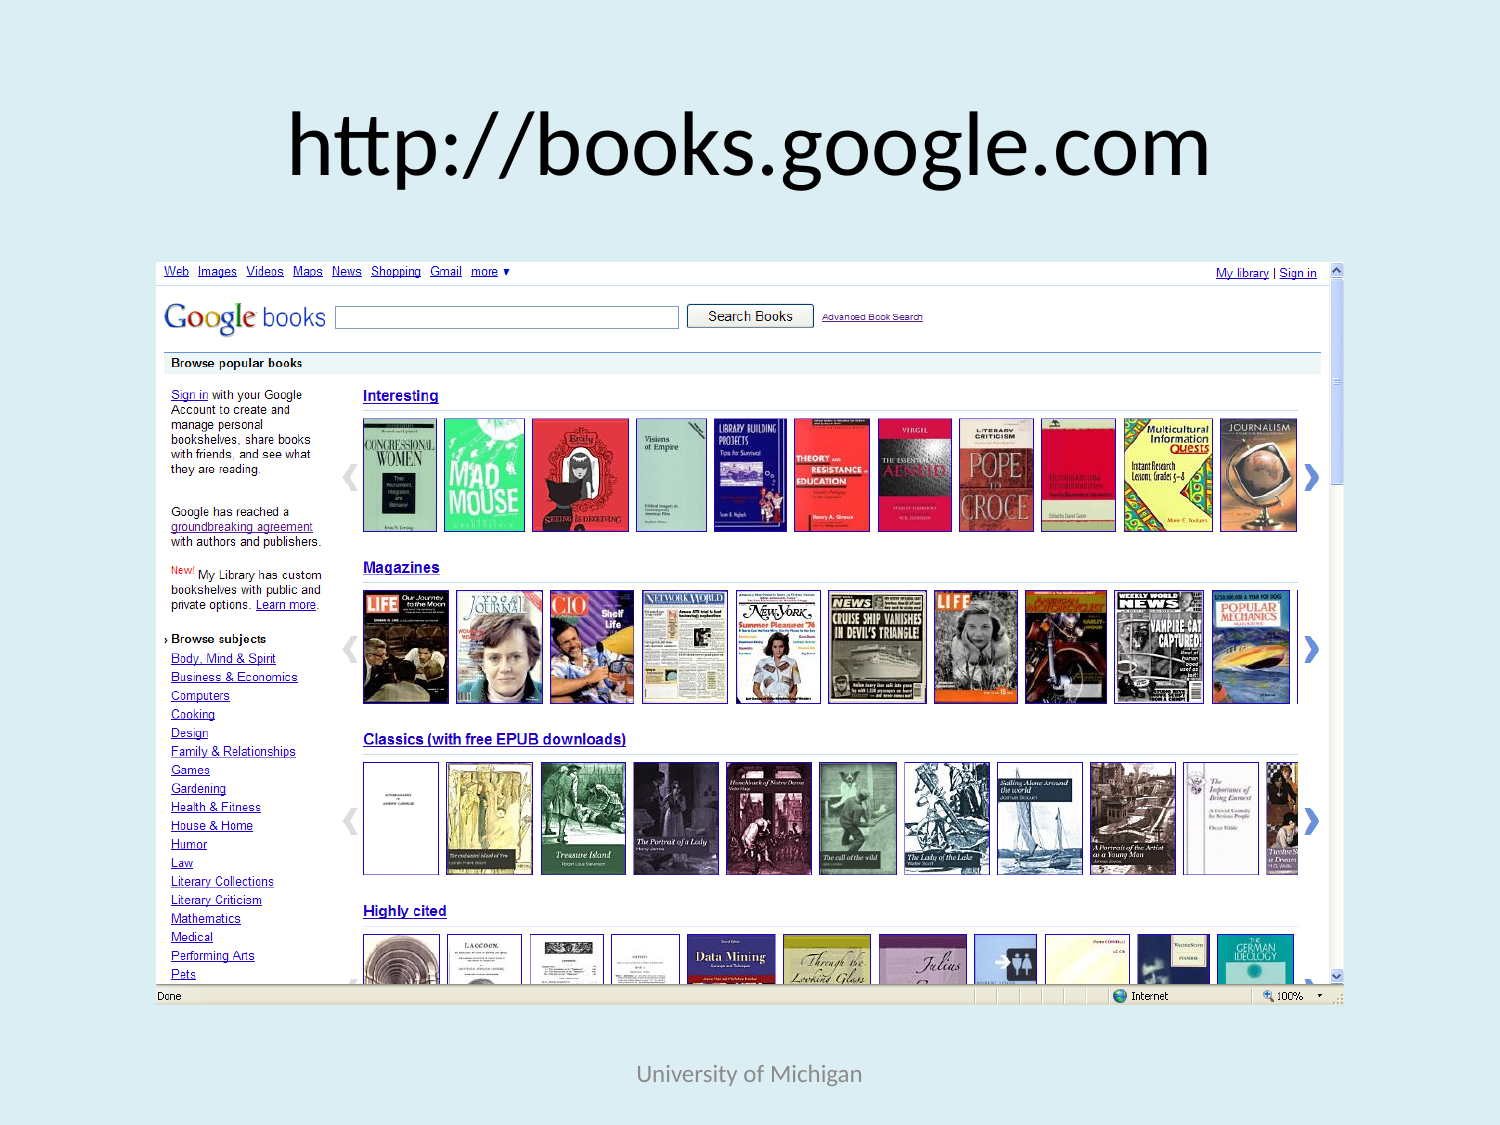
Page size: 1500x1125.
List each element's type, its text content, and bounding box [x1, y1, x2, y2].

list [155, 262, 1345, 1006]
footer University of Michigan [512, 1042, 988, 1103]
title http://books.google.com [75, 45, 1425, 233]
